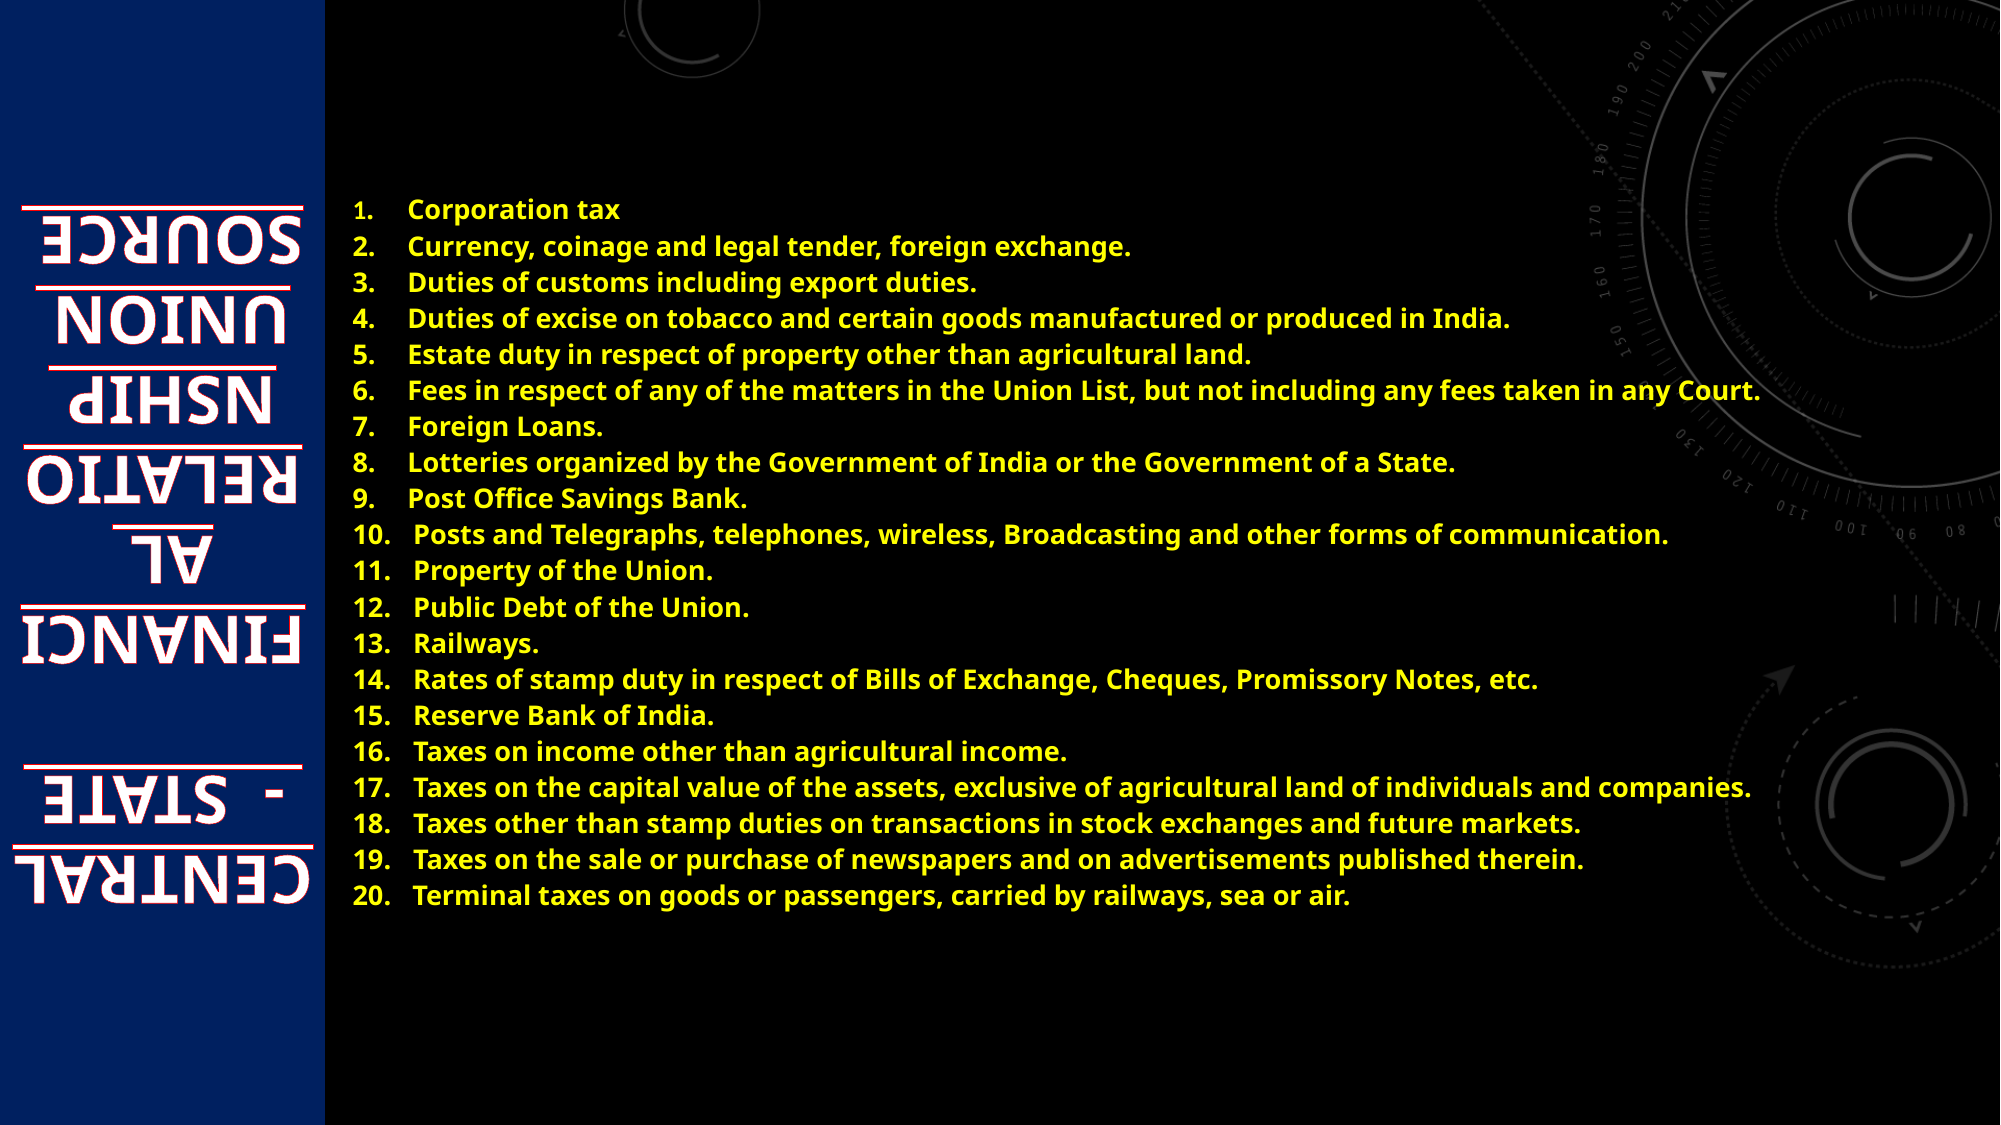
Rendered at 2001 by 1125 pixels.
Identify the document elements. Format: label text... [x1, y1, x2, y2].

list 1. Corporation tax 2. Currency, coinage and legal tender, foreign exchange. 3. Duties of customs including export duties. 4. Duties of excise on tobacco and certain goods manufactured or produced in India. 5. Estate duty in respect of property other than agricultural land. 6. Fees in respect of any of the matters in the Union List, but not including any fees taken in any Court. 7. Foreign Loans. 8. Lotteries organized by the Government of India or the Government of a State. 9. Post Office Savings Bank. 10. Posts and Telegraphs, telephones, wireless, Broadcasting and other forms of communication. 11. Property of the Union. 12. Public Debt of the Union. 13. Railways. 14. Rates of stamp duty in respect of Bills of Exchange, Cheques, Promissory Notes, etc. 15. Reserve Bank of India. 16. Taxes on income other than agricultural income. 17. Taxes on the capital value of the assets, exclusive of agricultural land of individuals and companies. 18. Taxes other than stamp duties on transactions in stock exchanges and future markets. 19. Taxes on the sale or purchase of newspapers and on advertisements published therein. 20. Terminal taxes on goods or passengers, carried by railways, sea or air. [337, 162, 2000, 930]
picture [325, 0, 2000, 1125]
title Central - State Financial Relationship Union Source [0, 0, 325, 1125]
